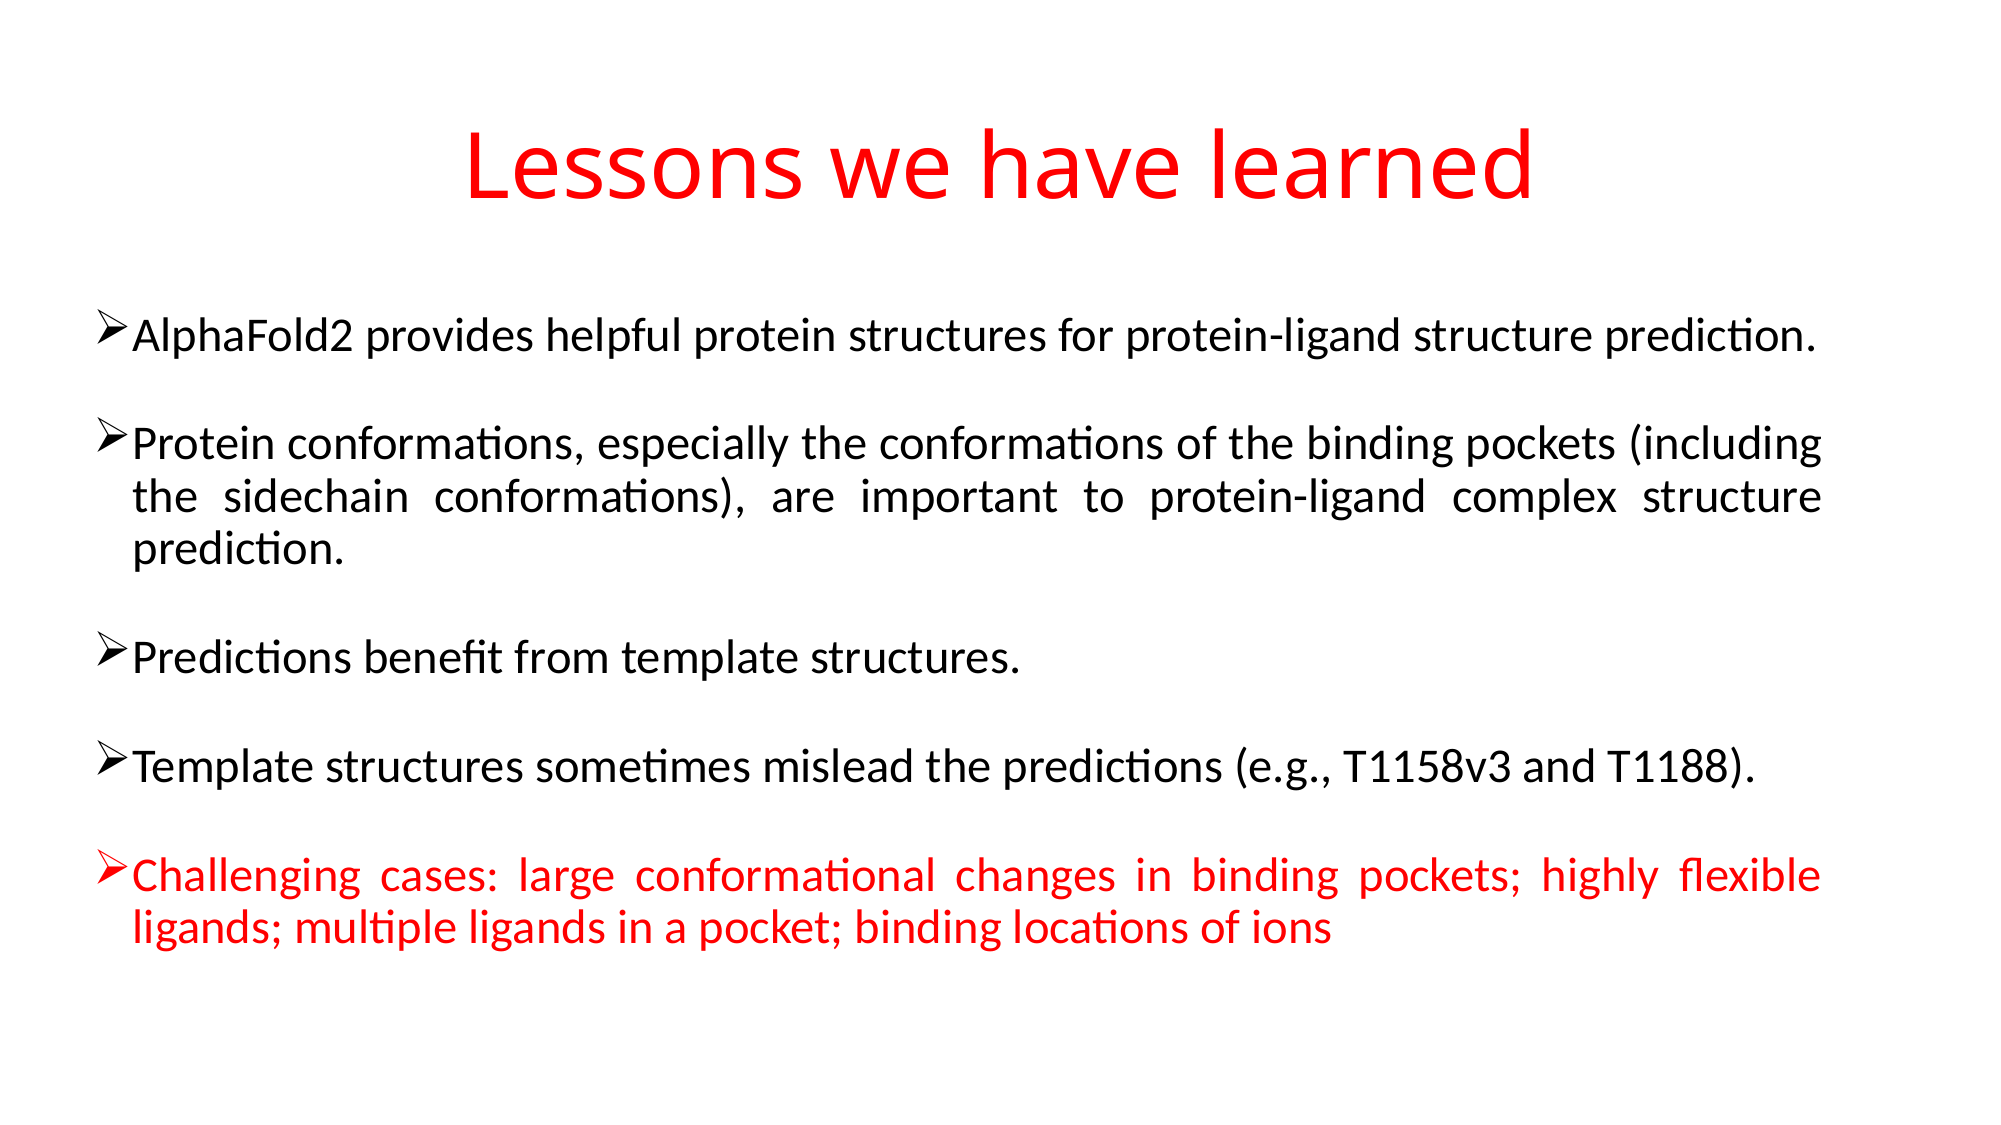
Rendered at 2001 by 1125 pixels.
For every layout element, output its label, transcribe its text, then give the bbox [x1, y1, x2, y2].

list AlphaFold2 provides helpful protein structures for protein-ligand structure prediction. Protein conformations, especially the conformations of the binding pockets (including the sidechain conformations), are important to protein-ligand complex structure prediction. Predictions benefit from template structures. Template structures sometimes mislead the predictions (e.g., T1158v3 and T1188). Challenging cases: large conformational changes in binding pockets; highly flexible ligands; multiple ligands in a pocket; binding locations of ions [78, 301, 1839, 1016]
title Lessons we have learned [137, 59, 1863, 278]
